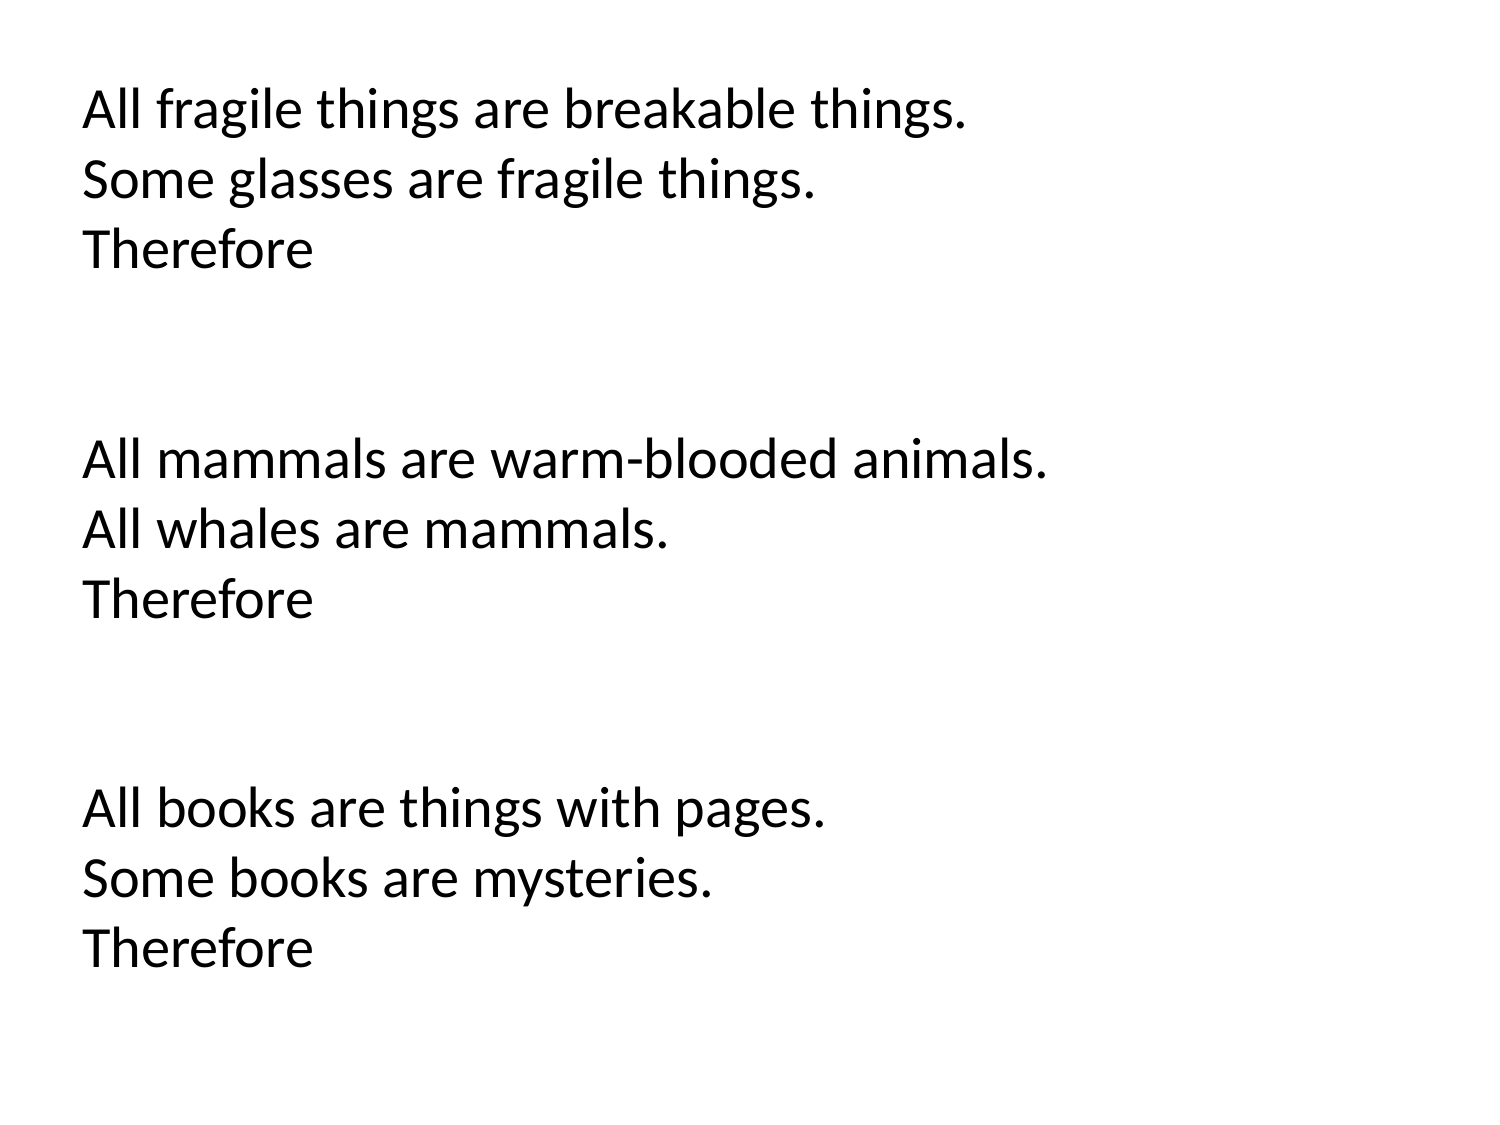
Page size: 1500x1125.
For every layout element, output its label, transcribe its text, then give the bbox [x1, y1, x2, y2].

text_box All fragile things are breakable things. Some glasses are fragile things. Therefore All mammals are warm-blooded animals. All whales are mammals. Therefore All books are things with pages. Some books are mysteries. Therefore [75, 62, 1300, 1125]
